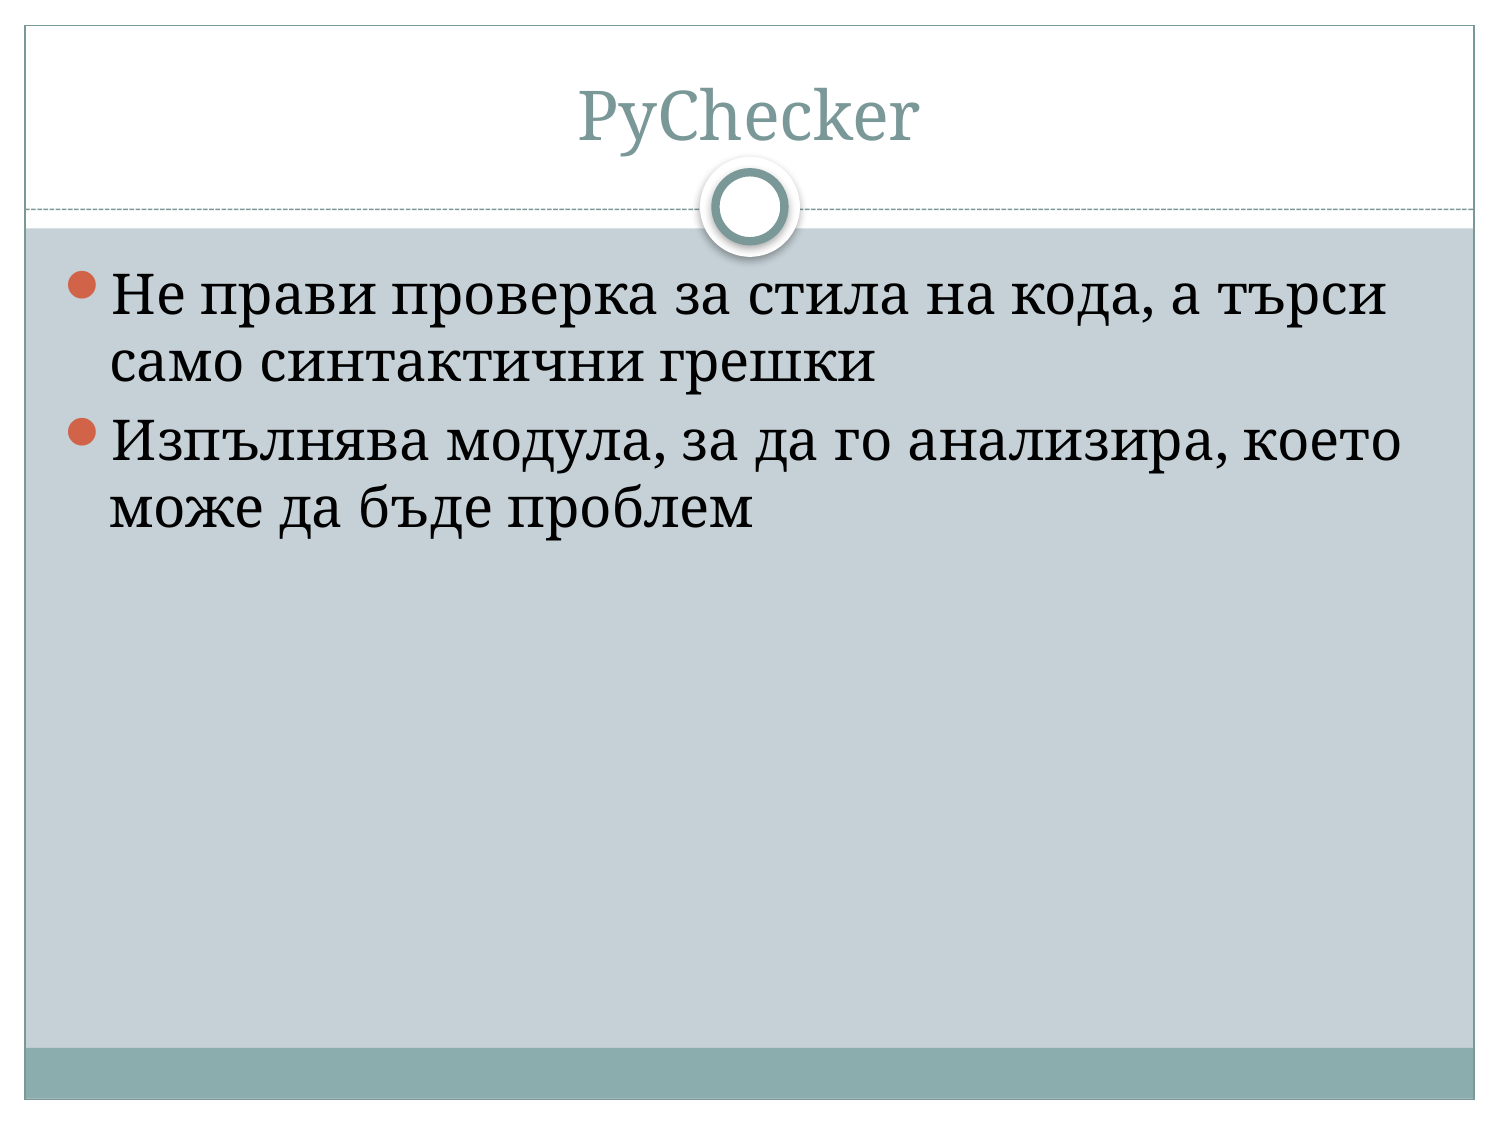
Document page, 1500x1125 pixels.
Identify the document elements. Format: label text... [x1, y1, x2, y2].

title PyChecker [49, 37, 1450, 162]
list Не прави проверка за стила на кода, а търси само синтактични грешки Изпълнява модула, за да го анализира, което може да бъде проблем [49, 250, 1445, 1001]
